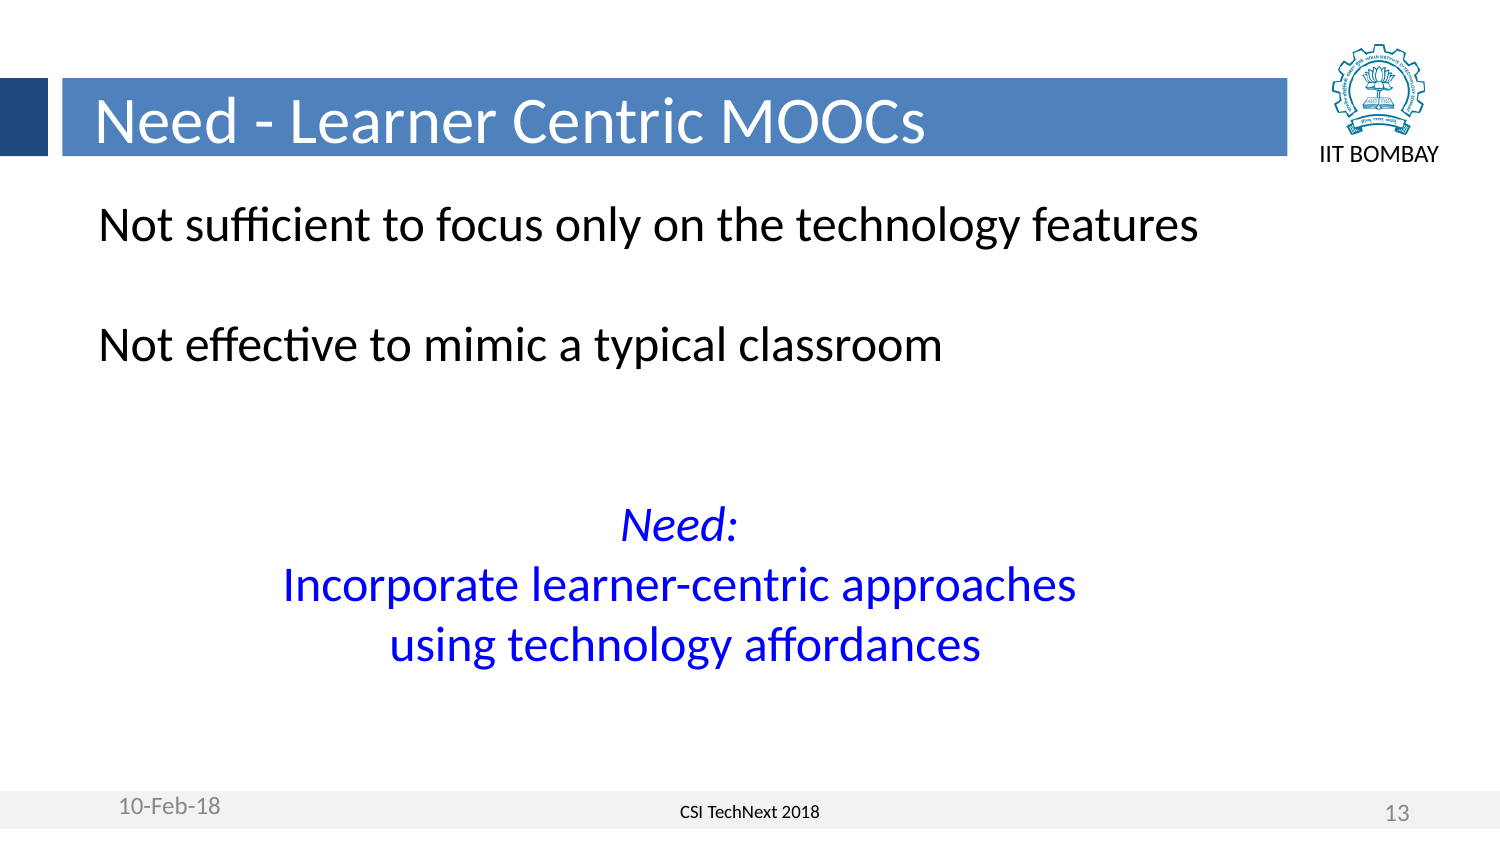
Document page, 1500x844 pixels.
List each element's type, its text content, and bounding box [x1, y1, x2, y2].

list Not sufficient to focus only on the technology features Not effective to mimic a typical classroom Need: Incorporate learner-centric approaches using technology affordances [83, 184, 1288, 772]
slide_number 10-Feb-18 [103, 782, 441, 828]
picture [1332, 44, 1425, 135]
slide_number 13 [1332, 789, 1425, 835]
list Need - Learner Centric MOOCs [79, 78, 1250, 156]
picture [1356, 126, 1401, 135]
